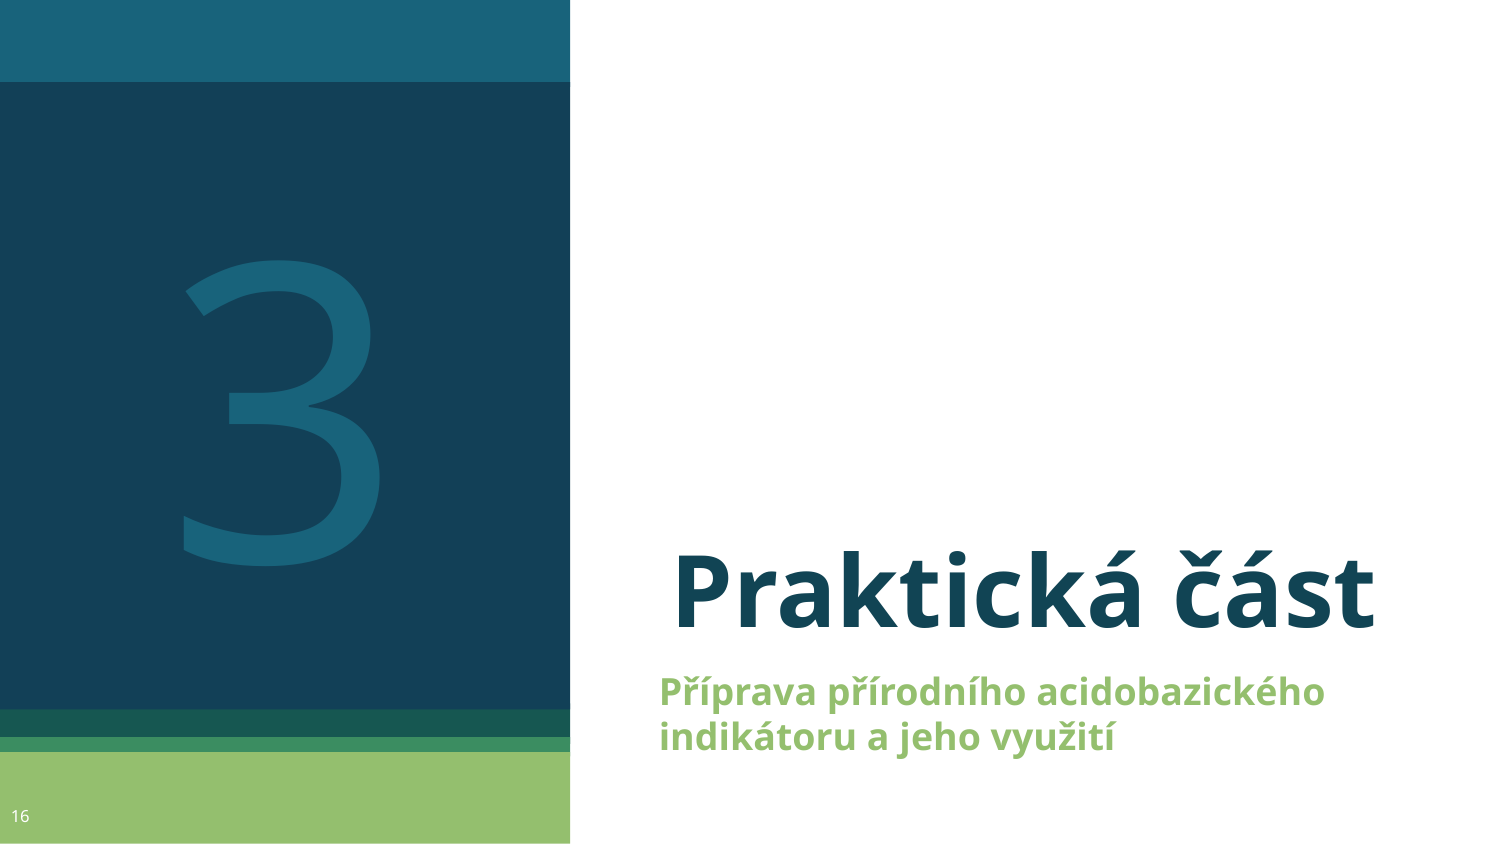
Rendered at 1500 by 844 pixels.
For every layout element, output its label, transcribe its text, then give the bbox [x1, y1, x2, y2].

text_box 3 [0, 82, 570, 710]
slide_number 16 [0, 790, 50, 844]
title Praktická část [655, 492, 1414, 653]
subtitle Příprava přírodního acidobazického indikátoru a jeho využití [643, 653, 1447, 782]
